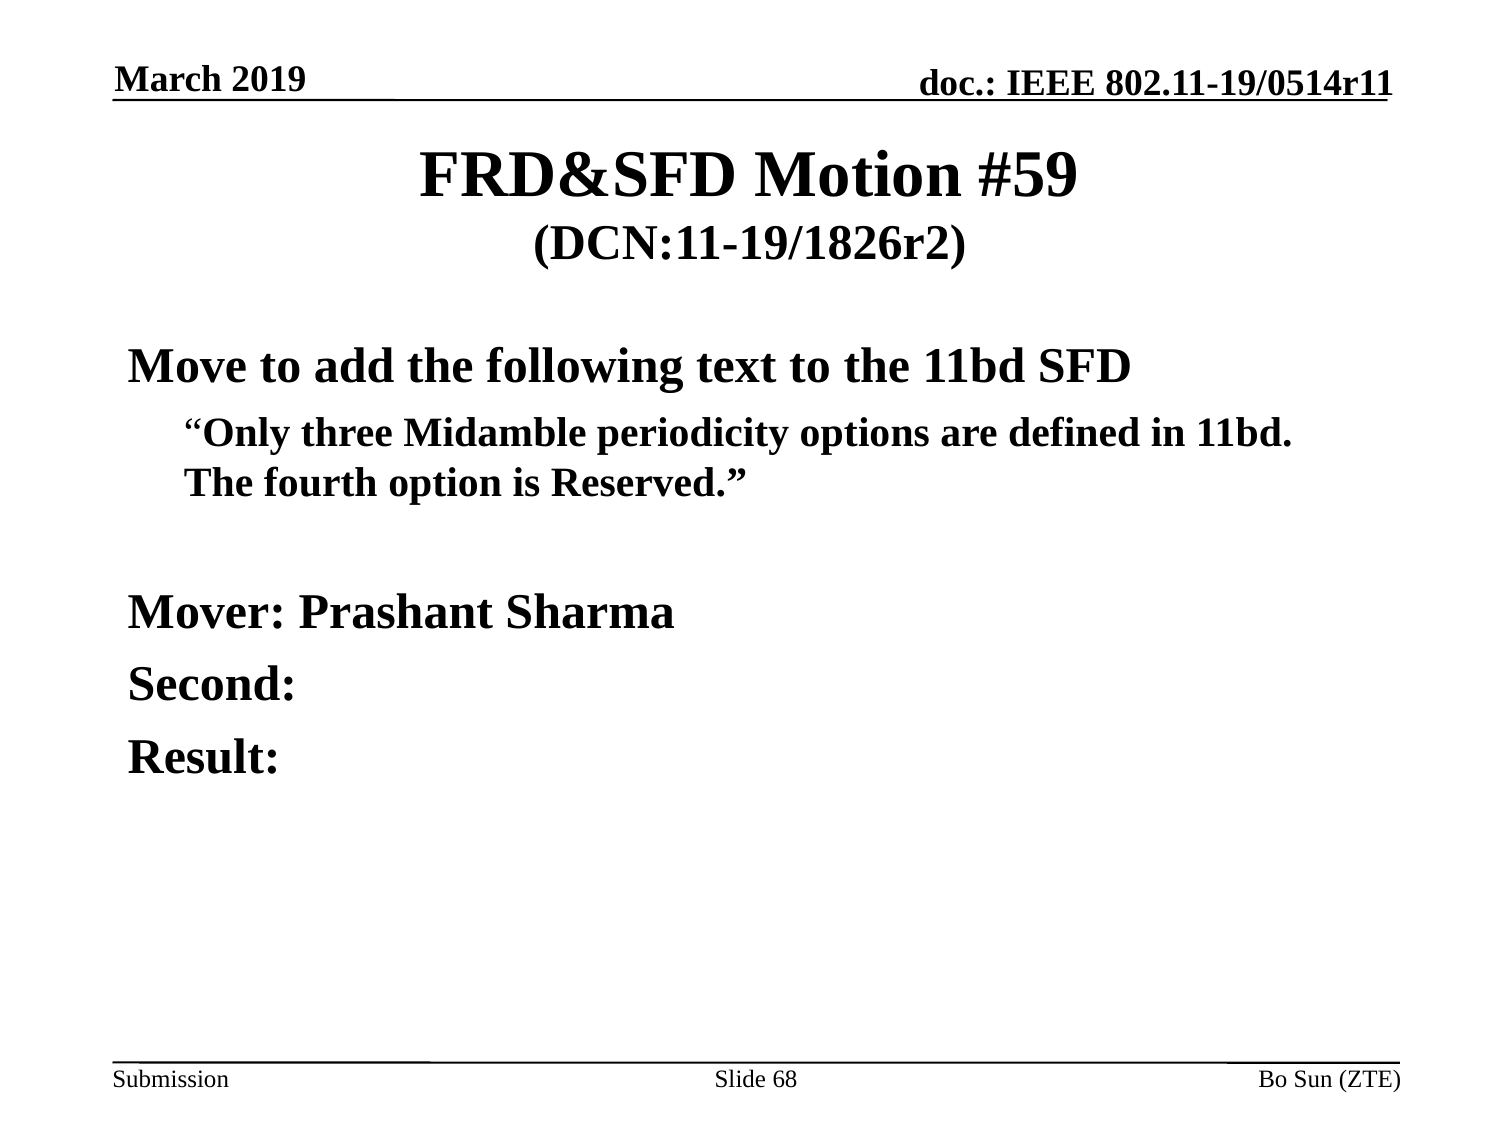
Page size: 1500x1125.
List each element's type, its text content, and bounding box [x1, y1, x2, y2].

title FRD&SFD Motion #59 (DCN:11-19/1826r2) [112, 112, 1388, 288]
footer Bo Sun (ZTE) [878, 1061, 1402, 1093]
list Move to add the following text to the 11bd SFD “Only three Midamble periodicity options are defined in 11bd. The fourth option is Reserved.” Mover: Prashant Sharma Second: Result: [112, 324, 1388, 1000]
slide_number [114, 54, 423, 100]
slide_number Slide 68 [712, 1061, 800, 1123]
